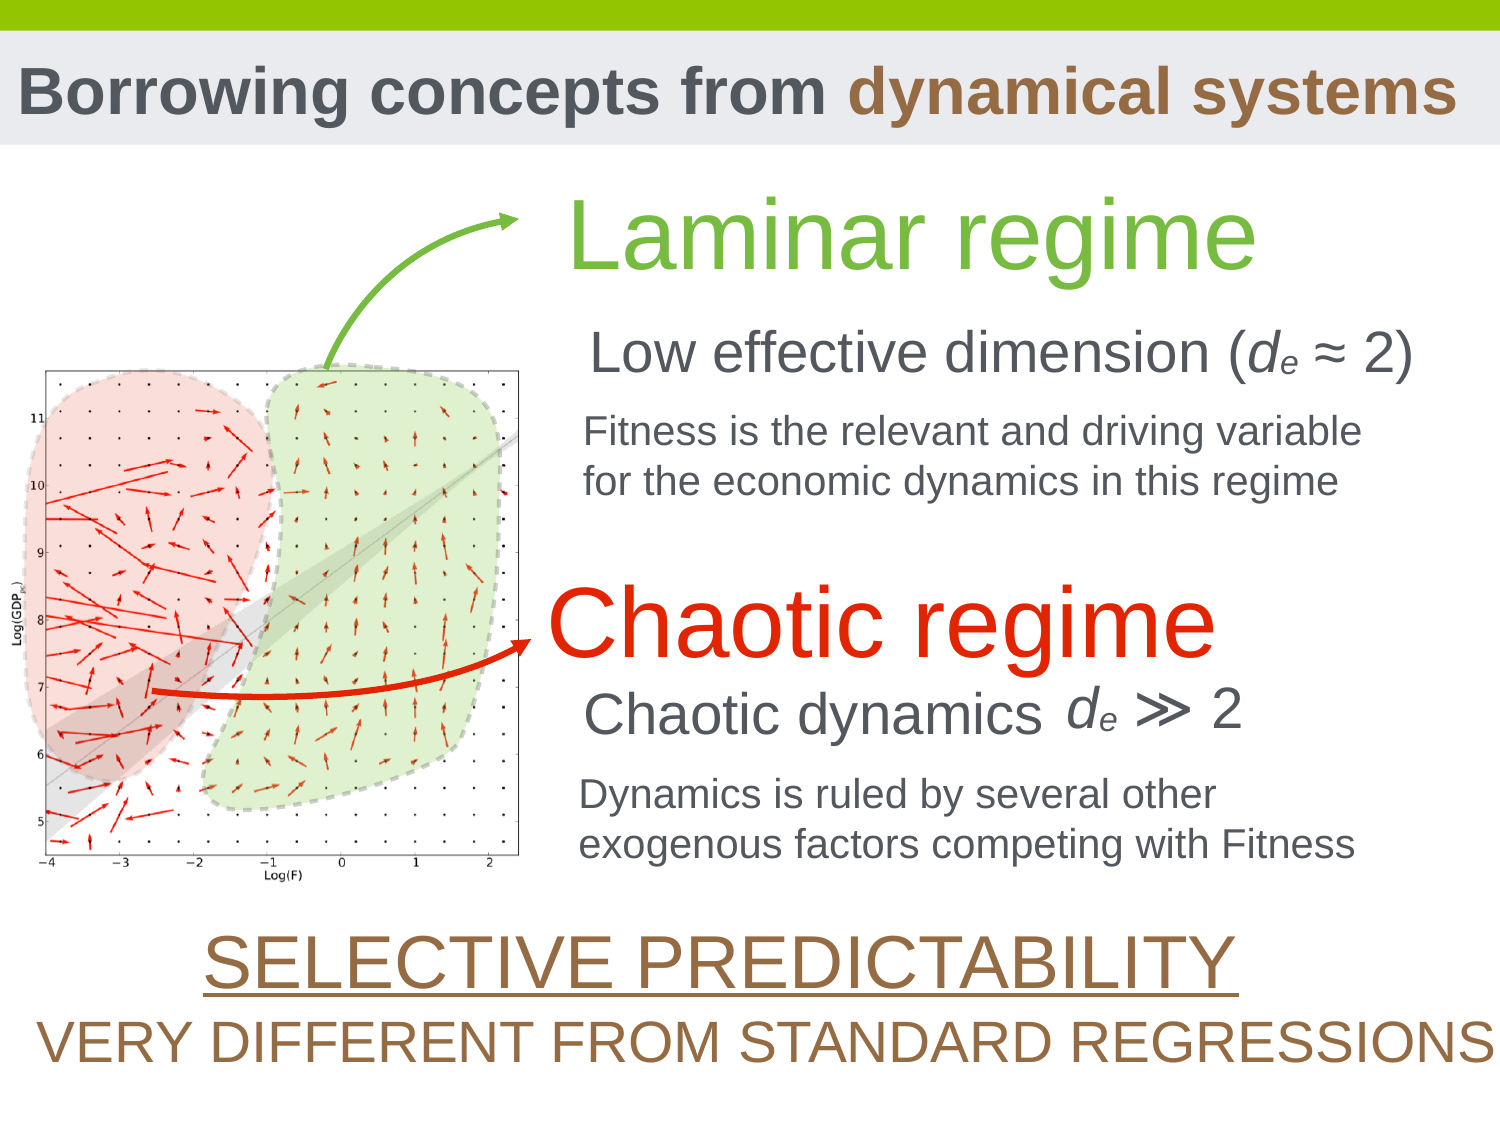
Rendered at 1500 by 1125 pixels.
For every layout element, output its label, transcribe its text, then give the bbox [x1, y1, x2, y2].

picture [0, 310, 579, 917]
text_box [0, 30, 4, 145]
text_box Chaotic dynamics [587, 670, 1051, 752]
text_box de ≫ 2 [1028, 664, 1250, 747]
text_box [361, 214, 519, 307]
text_box Laminar regime [560, 163, 1266, 295]
text_box Dynamics is ruled by several other exogenous factors competing with Fitness [587, 760, 1381, 873]
text_box Low effective dimension (de ≈ 2) [583, 307, 1422, 390]
text_box Borrowing concepts from dynamical systems [4, 0, 1500, 181]
text_box SELECTIVE PREDICTABILITY VERY DIFFERENT FROM STANDARD REGRESSIONS [31, 907, 1500, 1080]
text_box Chaotic regime [587, 551, 1225, 670]
text_box Fitness is the relevant and driving variable for the economic dynamics in this regime [587, 397, 1392, 510]
